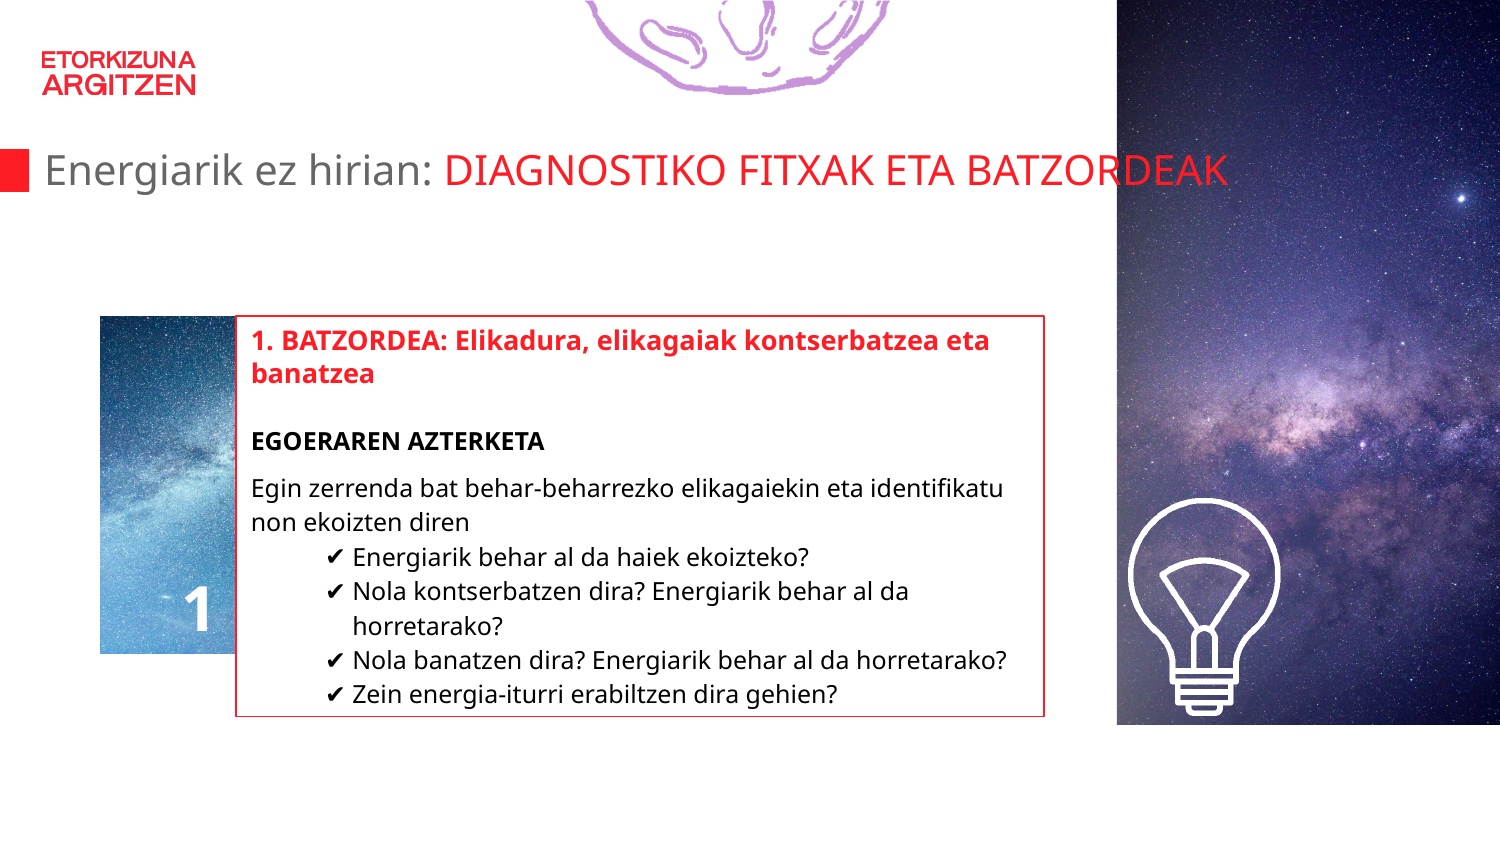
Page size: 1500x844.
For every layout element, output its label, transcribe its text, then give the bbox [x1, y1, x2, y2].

picture [42, 51, 197, 96]
picture [949, 0, 1500, 725]
text_box Energiarik ez hirian: DIAGNOSTIKO FITXAK ETA BATZORDEAK [29, 134, 1362, 207]
text_box 1. BATZORDEA: Elikadura, elikagaiak kontserbatzea eta banatzea EGOERAREN AZTERKETA Egin zerrenda bat behar-beharrezko elikagaiekin eta identifikatu non ekoizten diren Energiarik behar al da haiek ekoizteko? Nola kontserbatzen dira? Energiarik behar al da horretarako? Nola banatzen dira? Energiarik behar al da horretarako? Zein energia-iturri erabiltzen dira gehien? [235, 316, 1045, 717]
picture [99, 315, 333, 654]
text_box [0, 149, 29, 192]
picture [584, 0, 891, 96]
